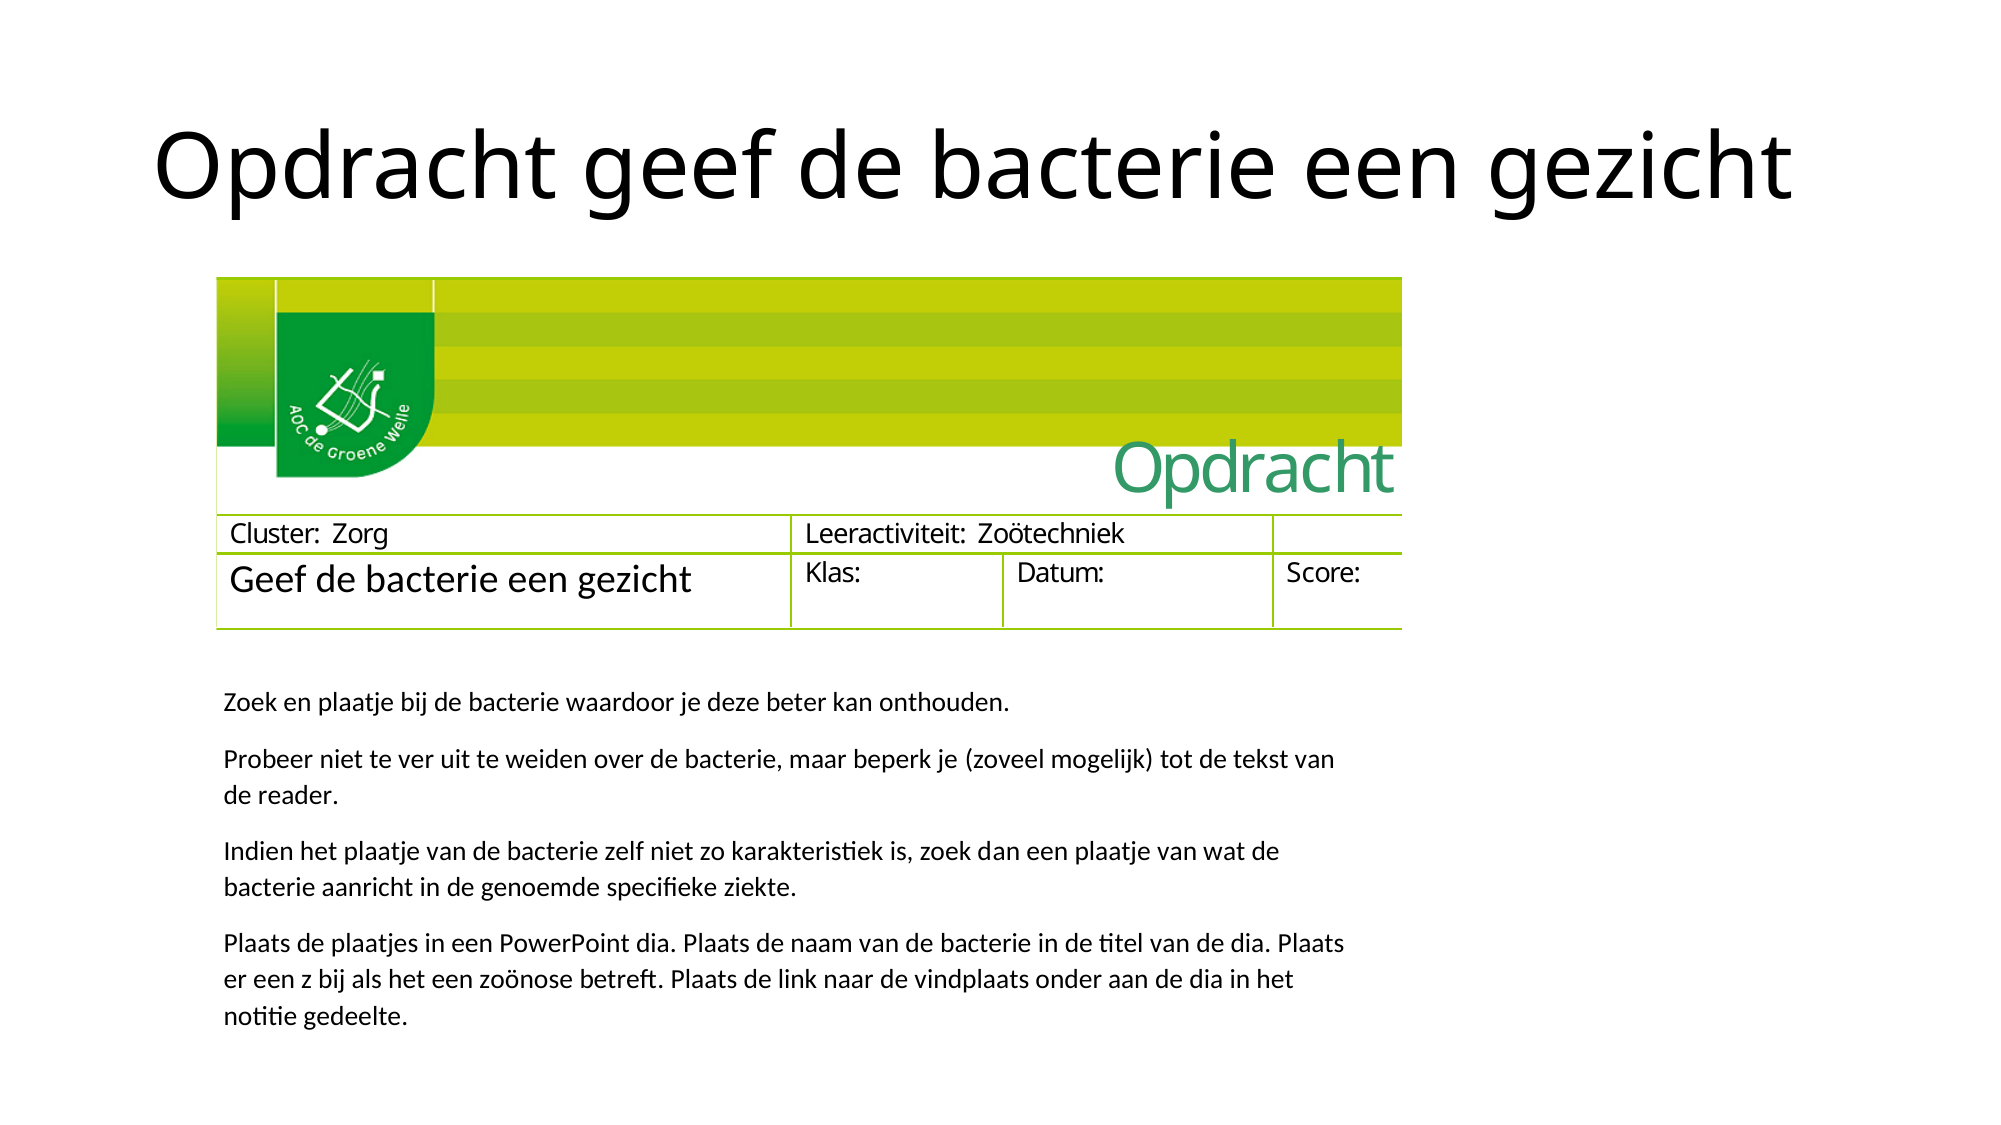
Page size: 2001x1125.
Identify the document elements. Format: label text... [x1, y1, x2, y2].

title Opdracht geef de bacterie een gezicht [137, 59, 1863, 278]
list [216, 277, 1402, 1054]
